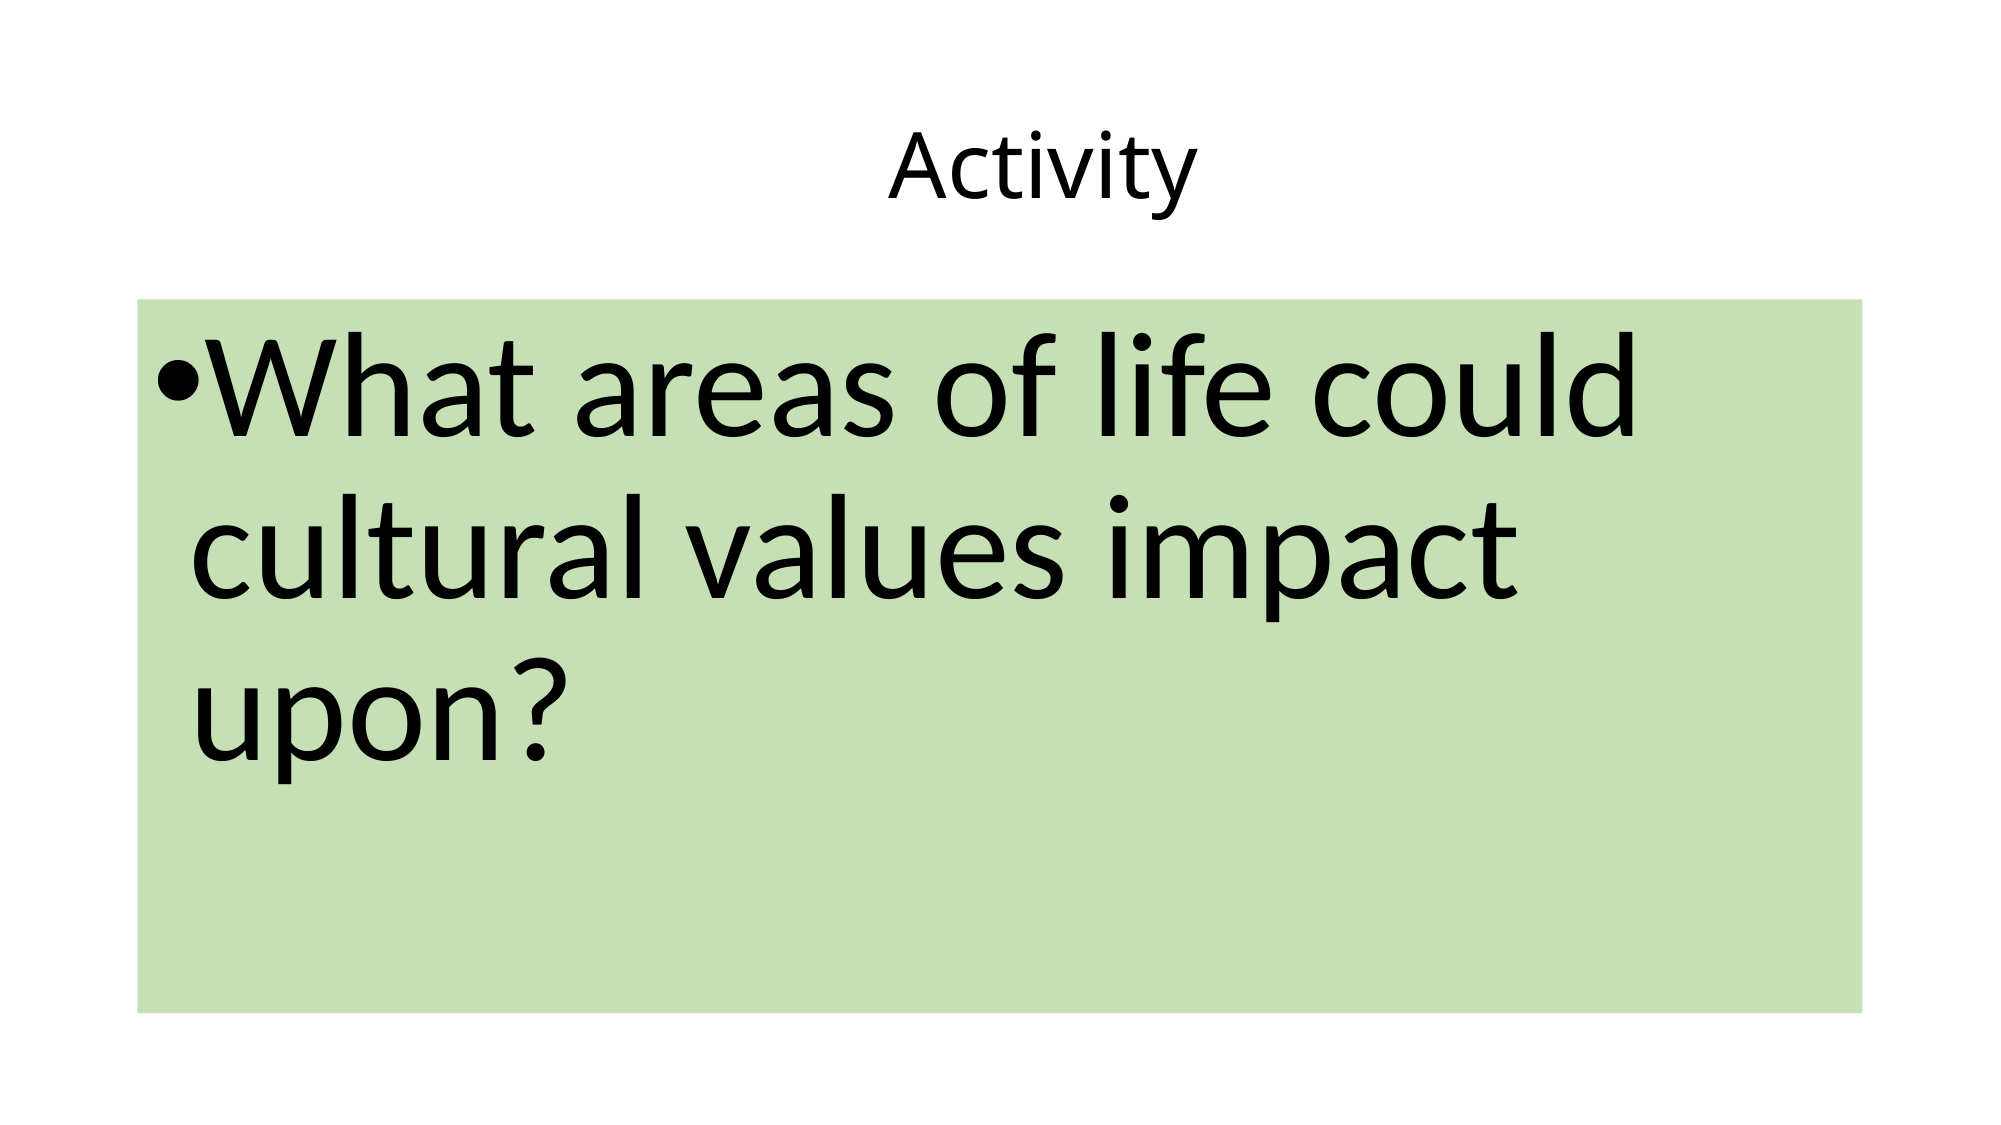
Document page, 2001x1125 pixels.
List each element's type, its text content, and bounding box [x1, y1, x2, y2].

list What areas of life could cultural values impact upon? [137, 299, 1863, 1014]
title Activity [137, 59, 1863, 278]
